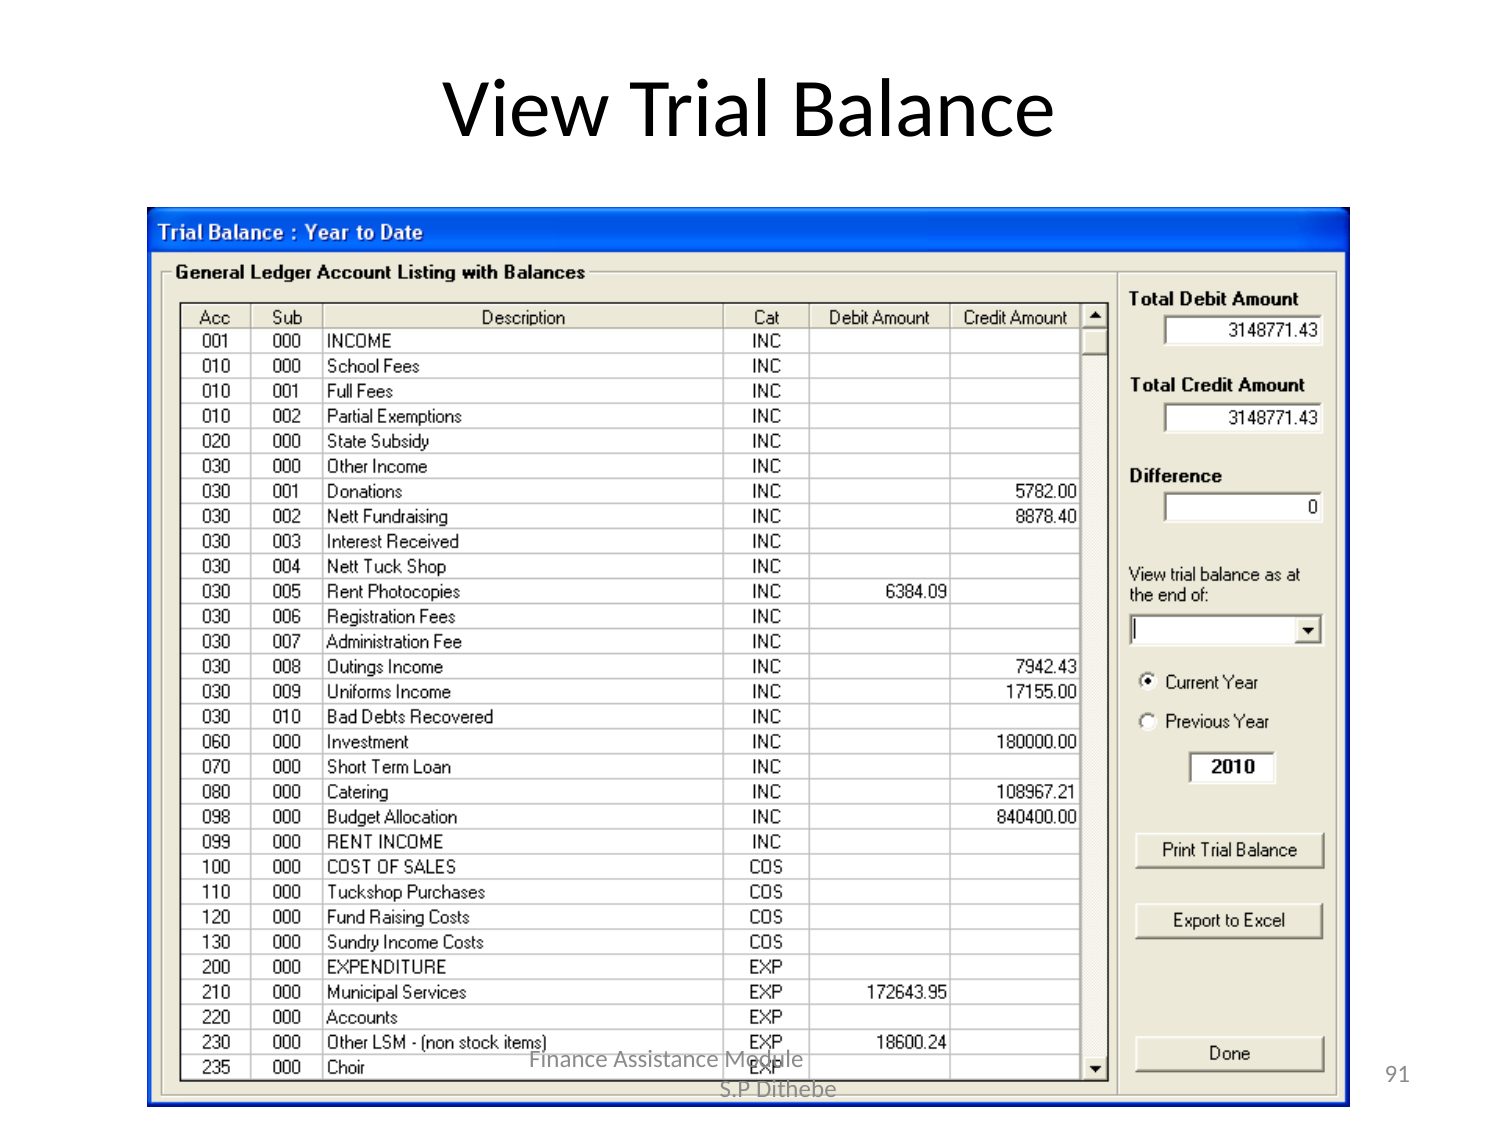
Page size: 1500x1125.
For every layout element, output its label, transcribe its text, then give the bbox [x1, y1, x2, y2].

slide_number 91 [1355, 1042, 1425, 1103]
picture [147, 207, 1350, 1107]
title View Trial Balance [75, 45, 1425, 161]
